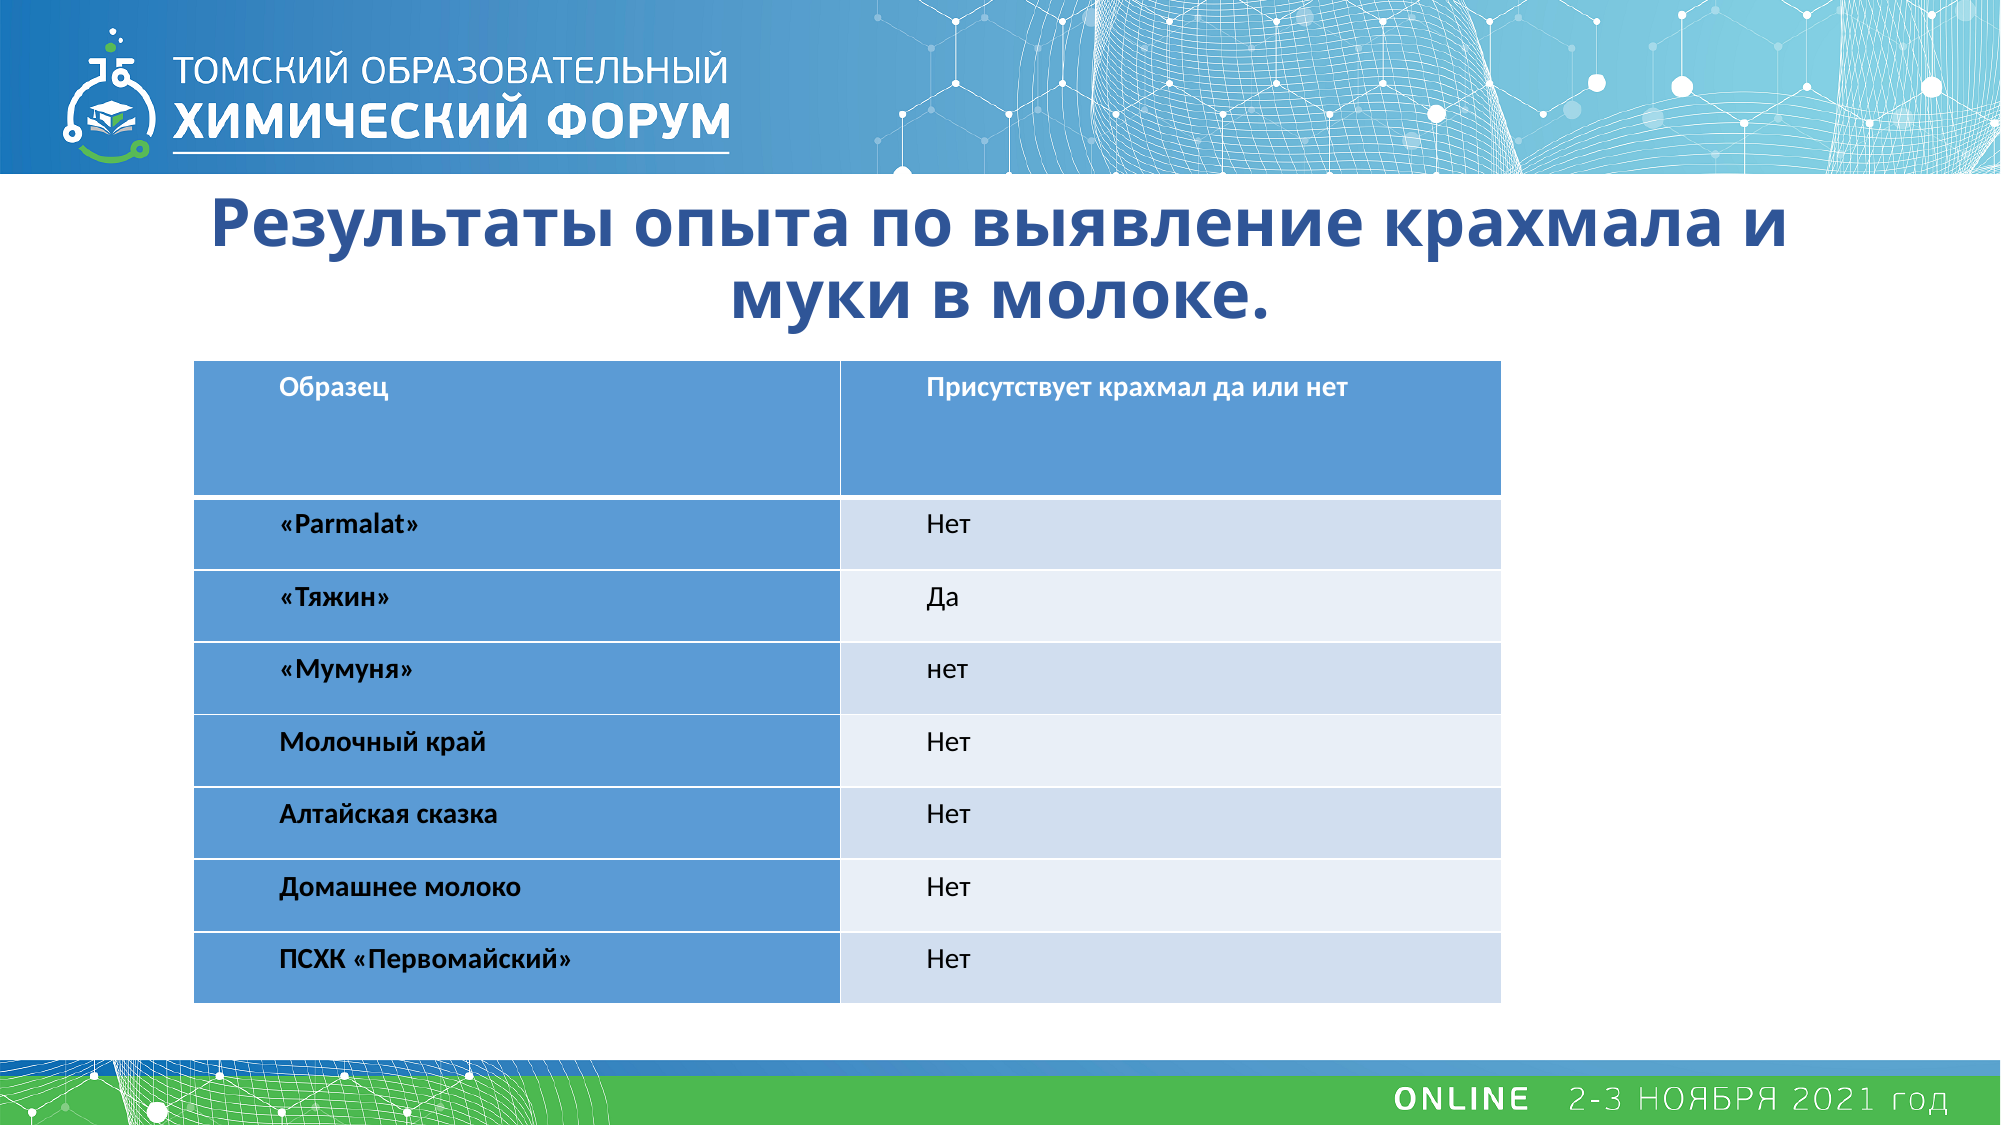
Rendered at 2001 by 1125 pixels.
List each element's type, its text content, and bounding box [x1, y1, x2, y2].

table_cell «Parmalat» [194, 500, 840, 569]
picture [0, 0, 2001, 1125]
table_header Присутствует крахмал да или нет [841, 361, 1501, 420]
table_cell Нет [841, 500, 1501, 569]
table_cell нет [841, 643, 1501, 714]
text_box [501, 420, 2000, 495]
table_cell Да [841, 571, 1501, 641]
table_cell Нет [841, 933, 1501, 1003]
table_cell «Мумуня» [194, 643, 840, 714]
table_header Образец [194, 361, 840, 495]
table_cell Нет [841, 715, 1501, 786]
table_cell Нет [841, 860, 1501, 931]
table_cell «Тяжин» [194, 571, 840, 641]
title Результаты опыта по выявление крахмала и муки в молоке. [137, 155, 1863, 368]
table_cell Домашнее молоко [194, 860, 840, 931]
table_cell Алтайская сказка [194, 788, 840, 858]
table_cell Молочный край [194, 715, 840, 786]
table_cell Нет [841, 788, 1501, 858]
table_cell ПСХК «Первомайский» [194, 933, 840, 1003]
